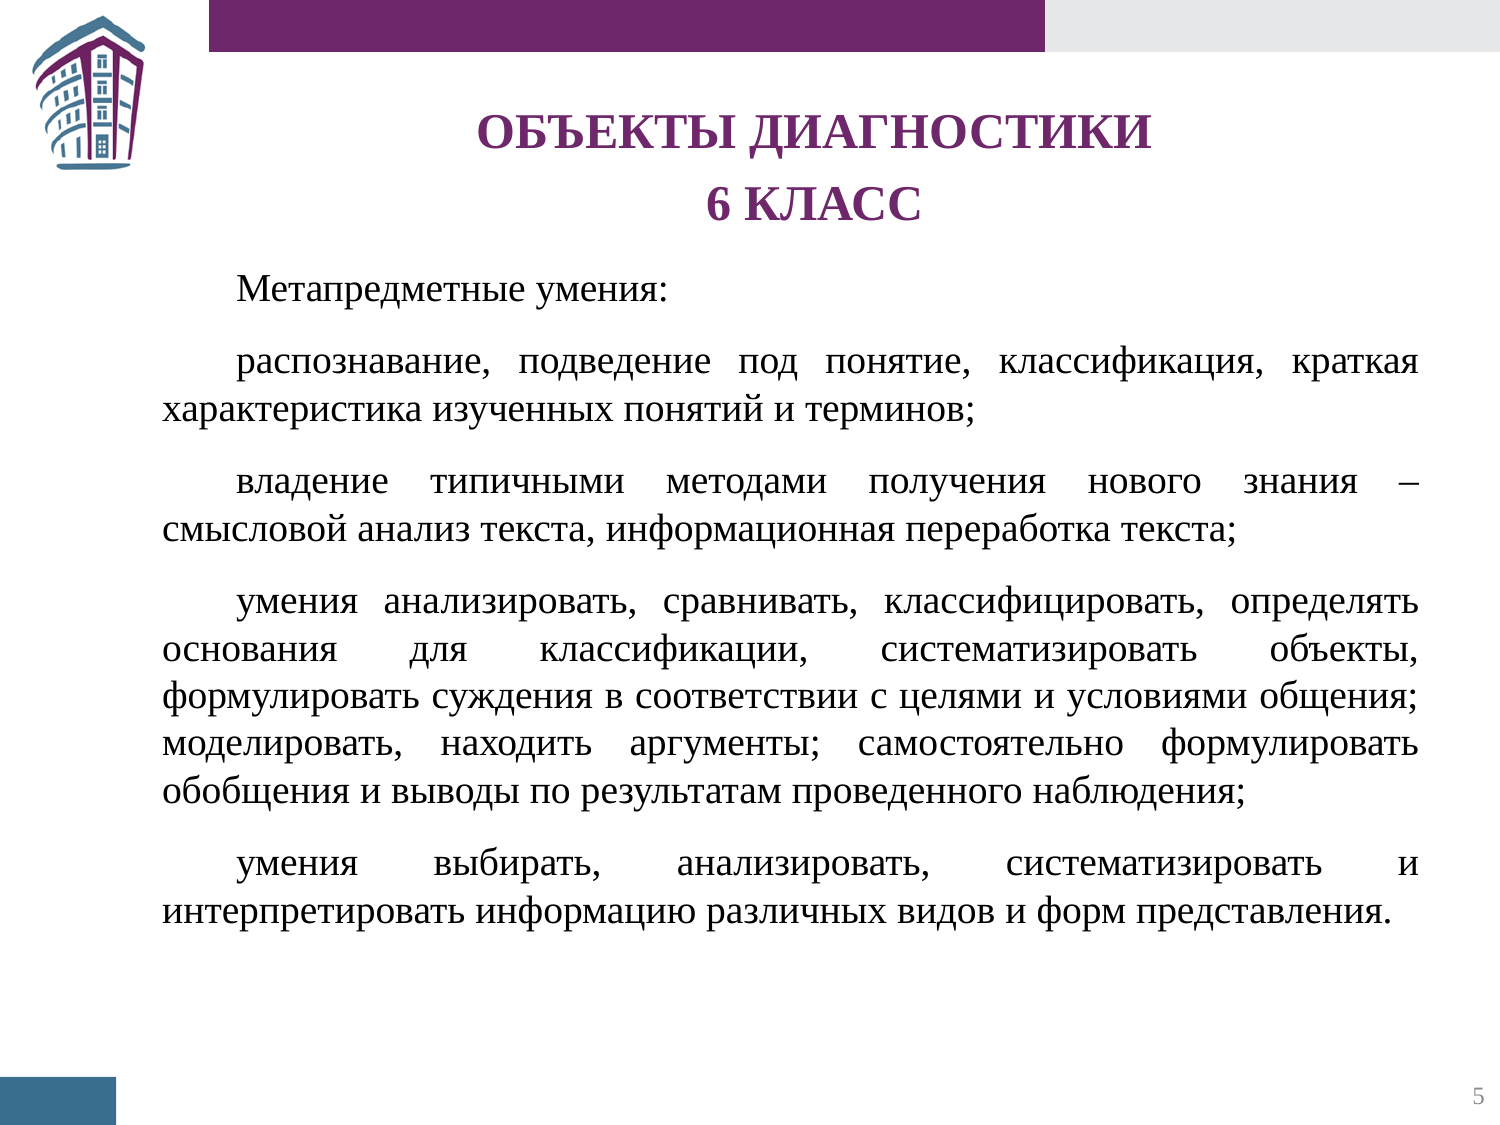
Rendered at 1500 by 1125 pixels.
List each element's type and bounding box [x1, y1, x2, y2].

text_box [0, 0, 1500, 1125]
